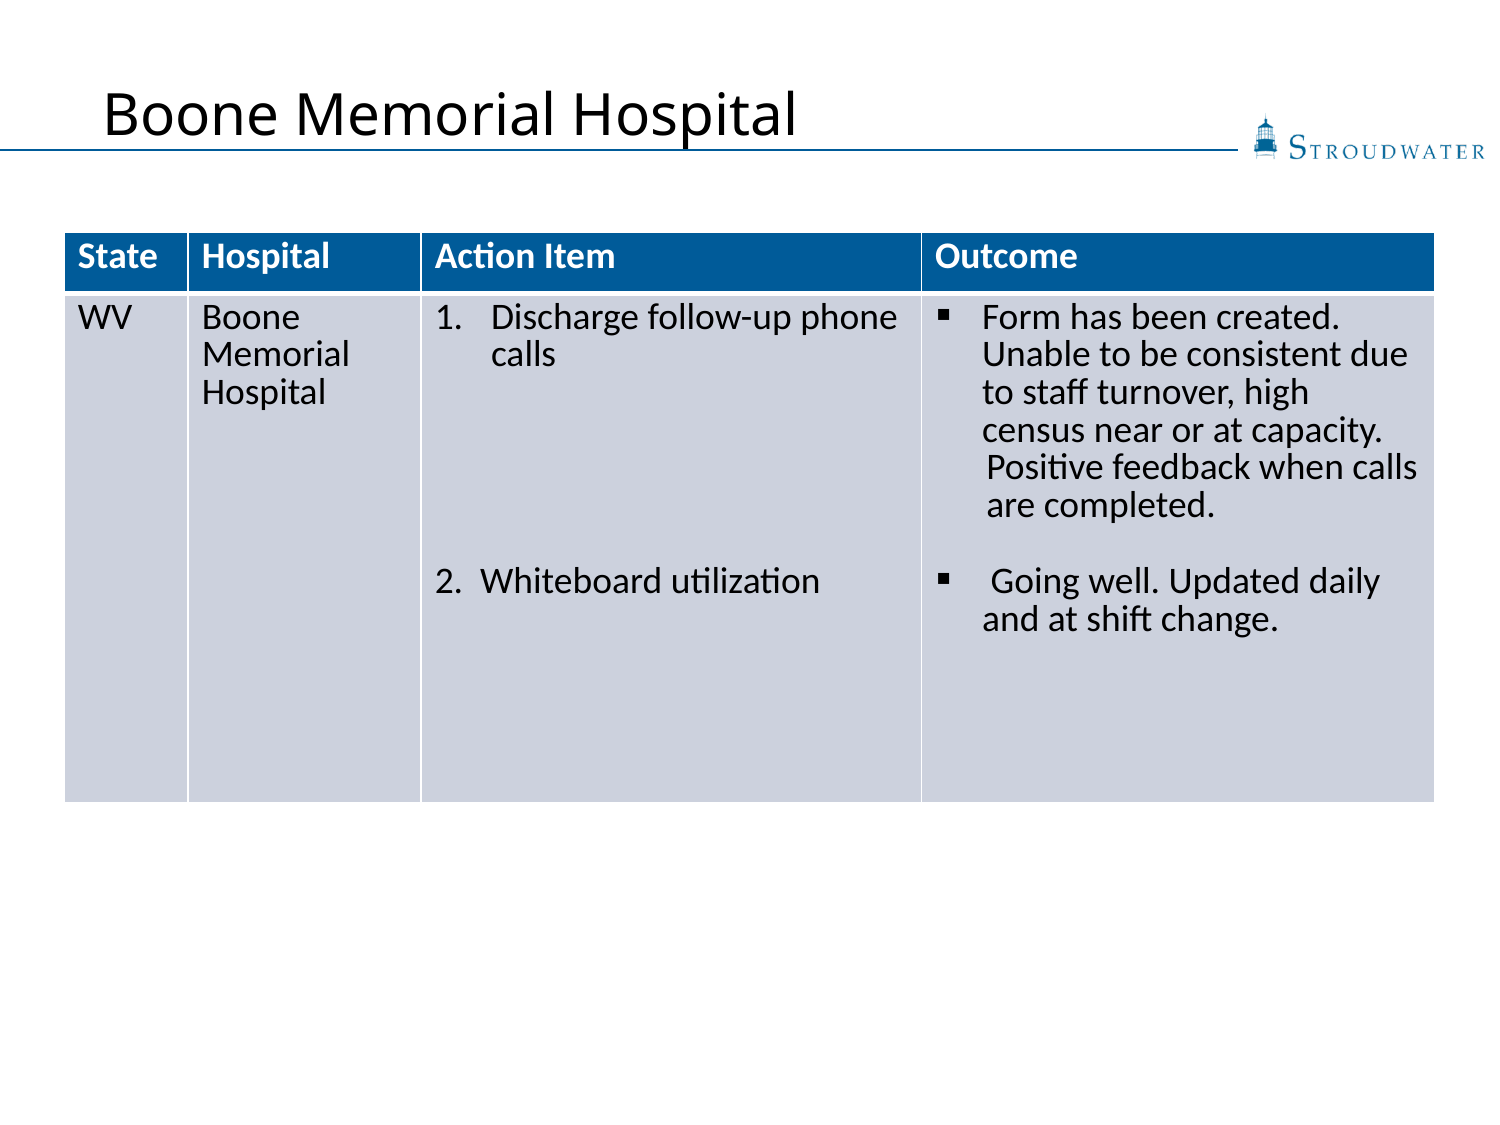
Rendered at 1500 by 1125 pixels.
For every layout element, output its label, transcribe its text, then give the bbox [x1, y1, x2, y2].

table_header Hospital [189, 233, 420, 291]
title Boone Memorial Hospital [87, 75, 1138, 150]
table_cell Discharge follow-up phone calls 2. Whiteboard utilization [422, 296, 921, 802]
table_cell WV [65, 296, 187, 802]
table_header Action Item [422, 233, 921, 291]
table_header Outcome [922, 233, 1434, 291]
table_cell Form has been created. Unable to be consistent due to staff turnover, high census near or at capacity. Positive feedback when calls are completed. Going well. Updated daily and at shift change. [922, 296, 1434, 802]
table_header State [65, 233, 187, 291]
picture [1250, 110, 1488, 163]
table_cell Boone Memorial Hospital [189, 296, 420, 802]
